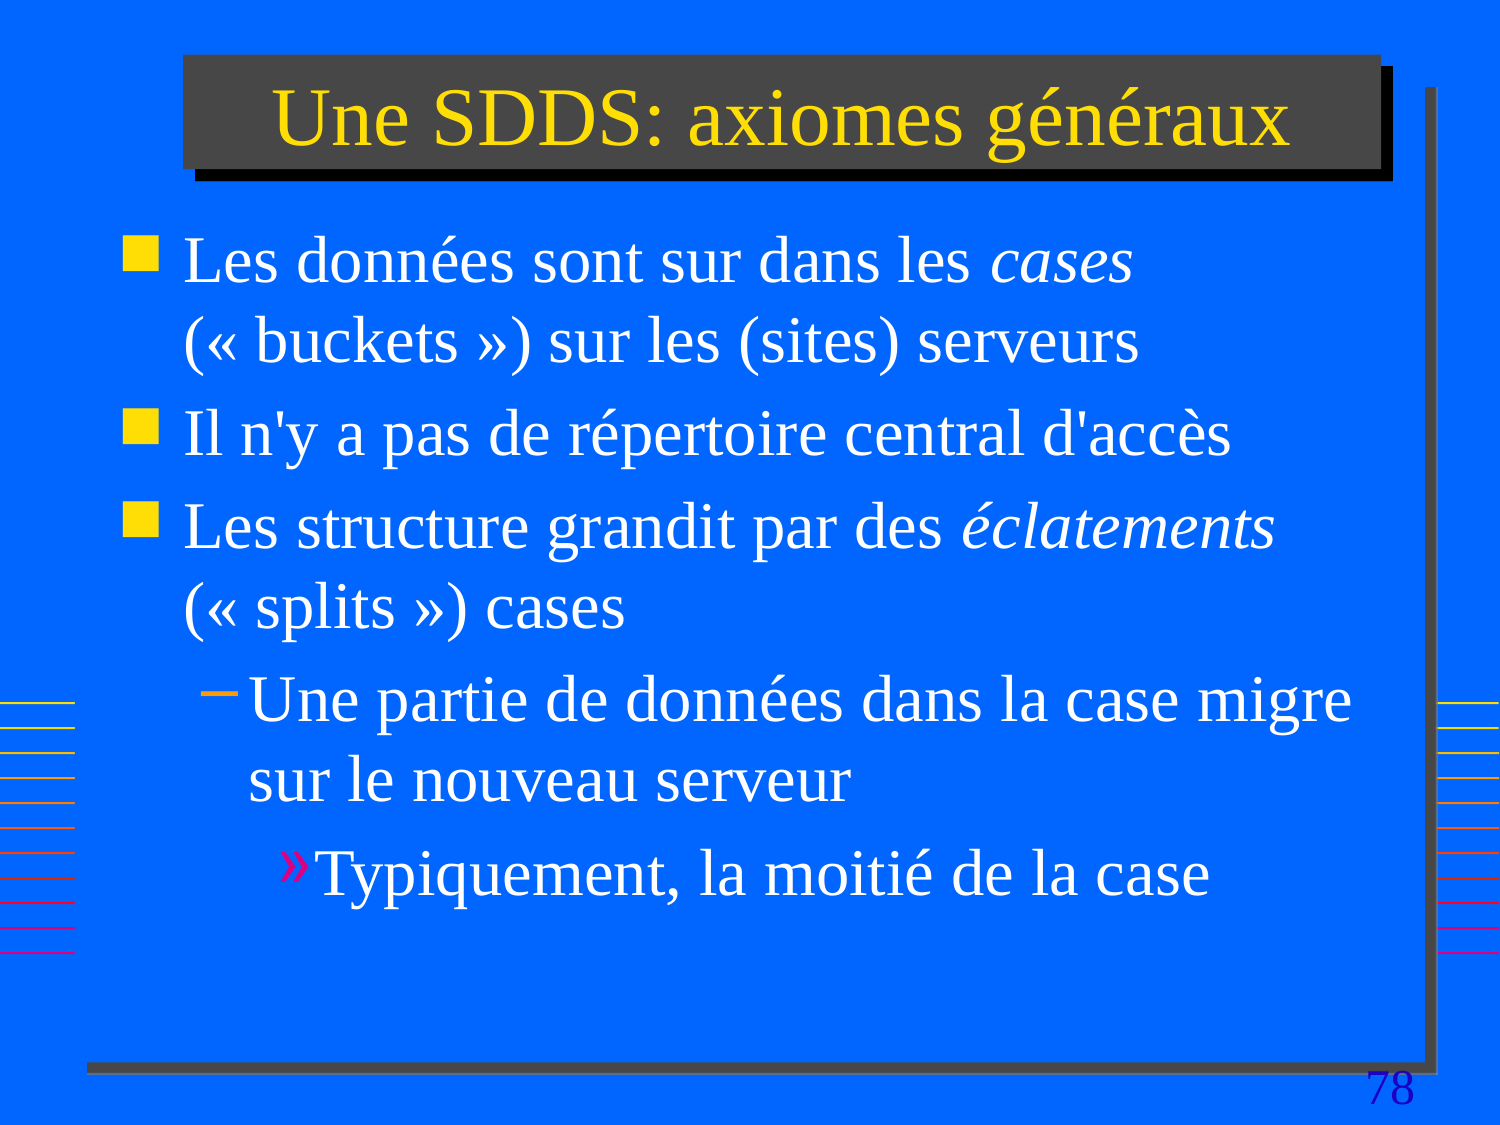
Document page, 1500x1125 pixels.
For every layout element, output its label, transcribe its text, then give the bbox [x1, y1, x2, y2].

list Les données sont sur dans les cases (« buckets ») sur les (sites) serveurs Il n'y a pas de répertoire central d'accès Les structure grandit par des éclatements (« splits ») cases Une partie de données dans la case migre sur le nouveau serveur Typiquement, la moitié de la case [111, 207, 1388, 884]
title Une SDDS: axiomes généraux [182, 54, 1382, 170]
